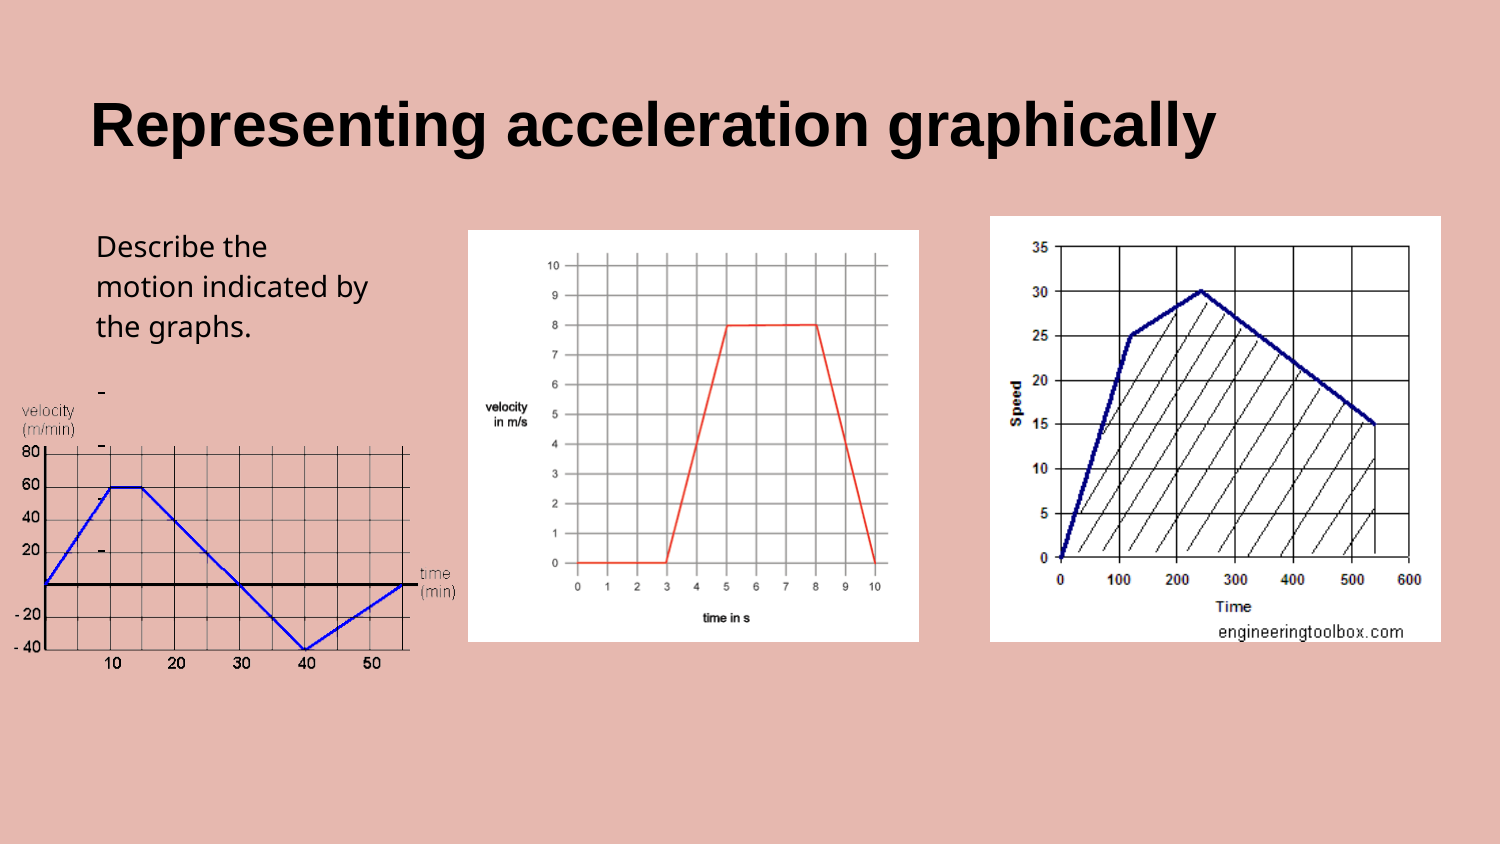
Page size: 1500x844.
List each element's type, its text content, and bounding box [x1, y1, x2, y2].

picture [990, 216, 1441, 642]
title Representing acceleration graphically [75, 33, 1425, 175]
text_box Describe the motion indicated by the graphs. [80, 250, 385, 398]
picture [467, 230, 919, 642]
picture [7, 400, 458, 676]
